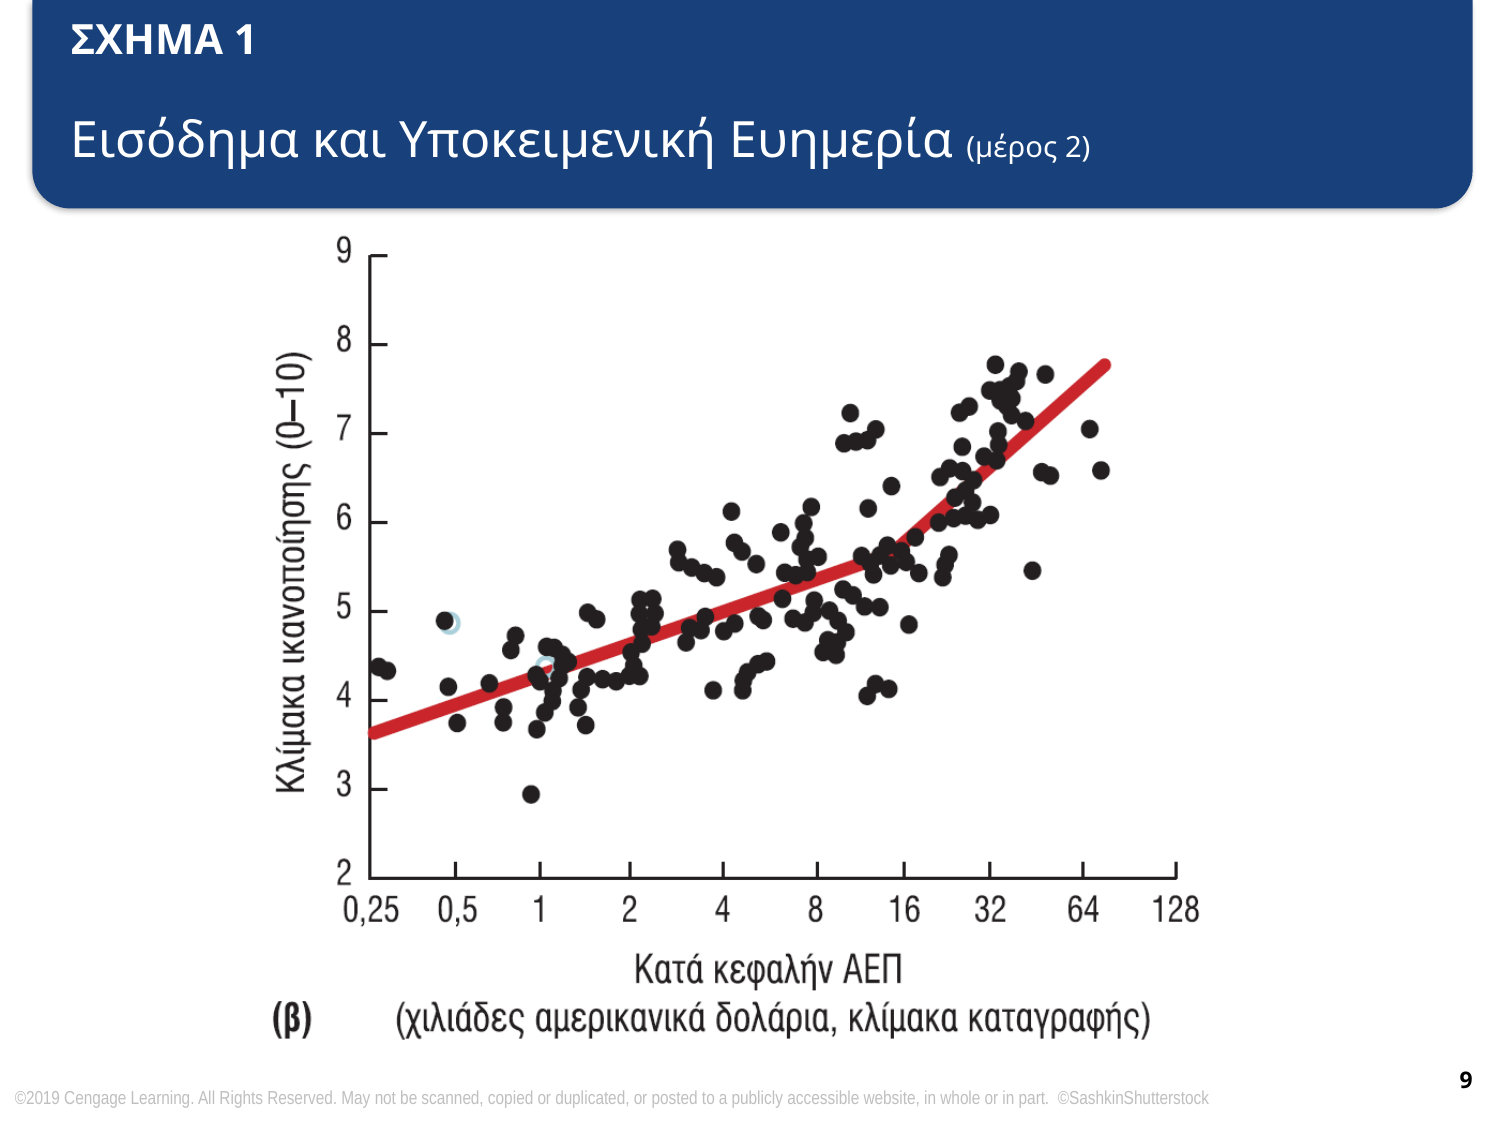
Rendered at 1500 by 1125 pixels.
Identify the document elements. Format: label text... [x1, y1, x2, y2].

slide_number 9 [1351, 1051, 1488, 1112]
list ΣΧΗΜΑ 1 [55, 4, 645, 103]
title Εισόδημα και Υποκειμενική Ευημερία (μέρος 2) [55, 66, 1479, 209]
picture [227, 223, 1212, 1059]
